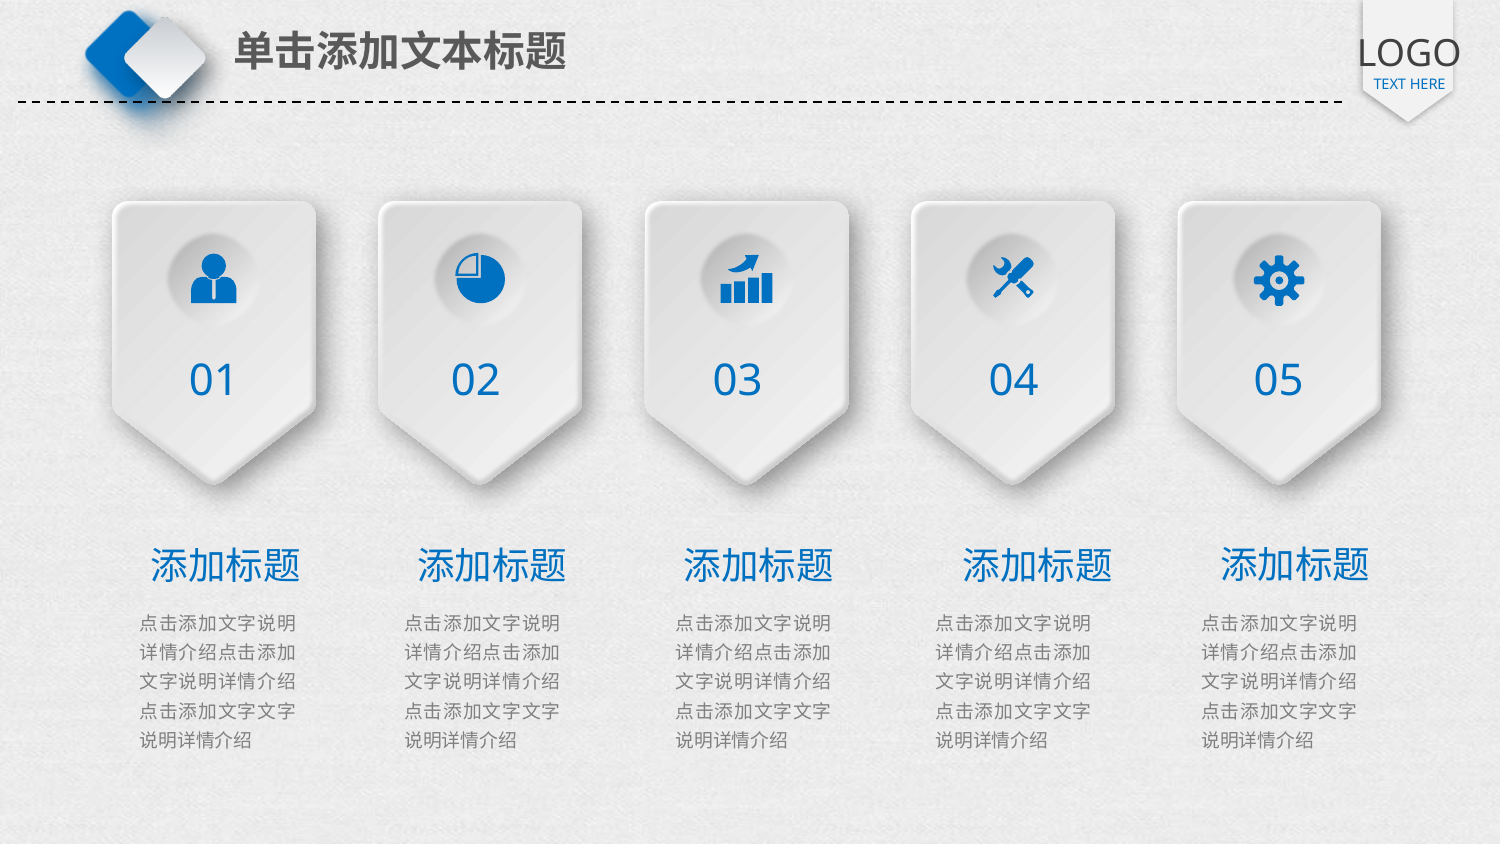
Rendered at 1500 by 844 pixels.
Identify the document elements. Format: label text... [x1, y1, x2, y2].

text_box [378, 200, 583, 485]
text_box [962, 229, 1064, 330]
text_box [1177, 200, 1382, 485]
picture [0, 0, 1500, 844]
text_box 添加标题 [669, 536, 849, 593]
text_box 点击添加文字说明详情介绍点击添加文字说明详情介绍点击添加文字文字说明详情介绍 [393, 599, 572, 757]
text_box 添加标题 [402, 536, 582, 593]
text_box 添加标题 [1202, 535, 1388, 592]
text_box 点击添加文字说明详情介绍点击添加文字说明详情介绍点击添加文字文字说明详情介绍 [128, 599, 307, 757]
text_box 点击添加文字说明详情介绍点击添加文字说明详情介绍点击添加文字文字说明详情介绍 [664, 599, 843, 757]
text_box 添加标题 [136, 536, 316, 593]
text_box 点击添加文字说明详情介绍点击添加文字说明详情介绍点击添加文字文字说明详情介绍 [924, 599, 1103, 757]
text_box 单击添加文本标题 [221, 19, 579, 81]
text_box 添加标题 [935, 536, 1140, 593]
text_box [163, 229, 265, 330]
text_box 点击添加文字说明详情介绍点击添加文字说明详情介绍点击添加文字文字说明详情介绍 [1189, 599, 1369, 757]
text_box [429, 229, 531, 330]
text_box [1228, 229, 1330, 330]
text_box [644, 200, 849, 485]
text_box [910, 200, 1115, 485]
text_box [696, 229, 797, 330]
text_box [111, 200, 316, 485]
